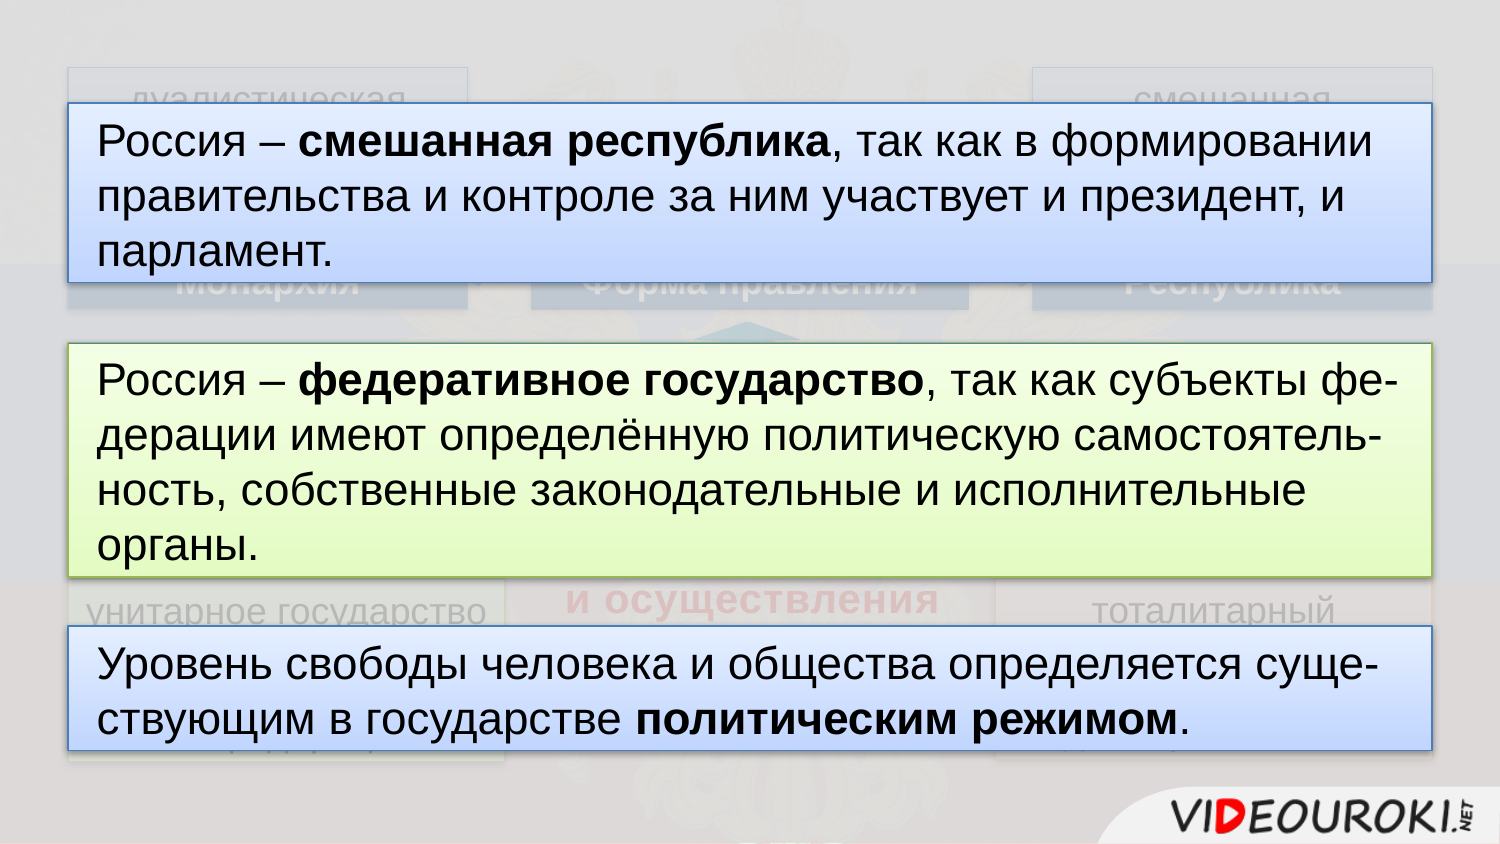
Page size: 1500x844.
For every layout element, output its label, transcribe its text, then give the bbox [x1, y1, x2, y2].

text_box Россия – федеративное государство, так как субъекты фе- дерации имеют определённую политическую самостоятель- ность, собственные законодательные и исполнительные органы. [67, 342, 1433, 578]
text_box Уровень свободы человека и общества определяется суще-ствующим в государстве политическим режимом. [67, 625, 1433, 751]
text_box [0, 0, 1500, 844]
text_box Россия – смешанная республика, так как в формировании правительства и контроле за ним участвует и президент, и парламент. [67, 102, 1433, 283]
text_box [1097, 786, 1500, 844]
